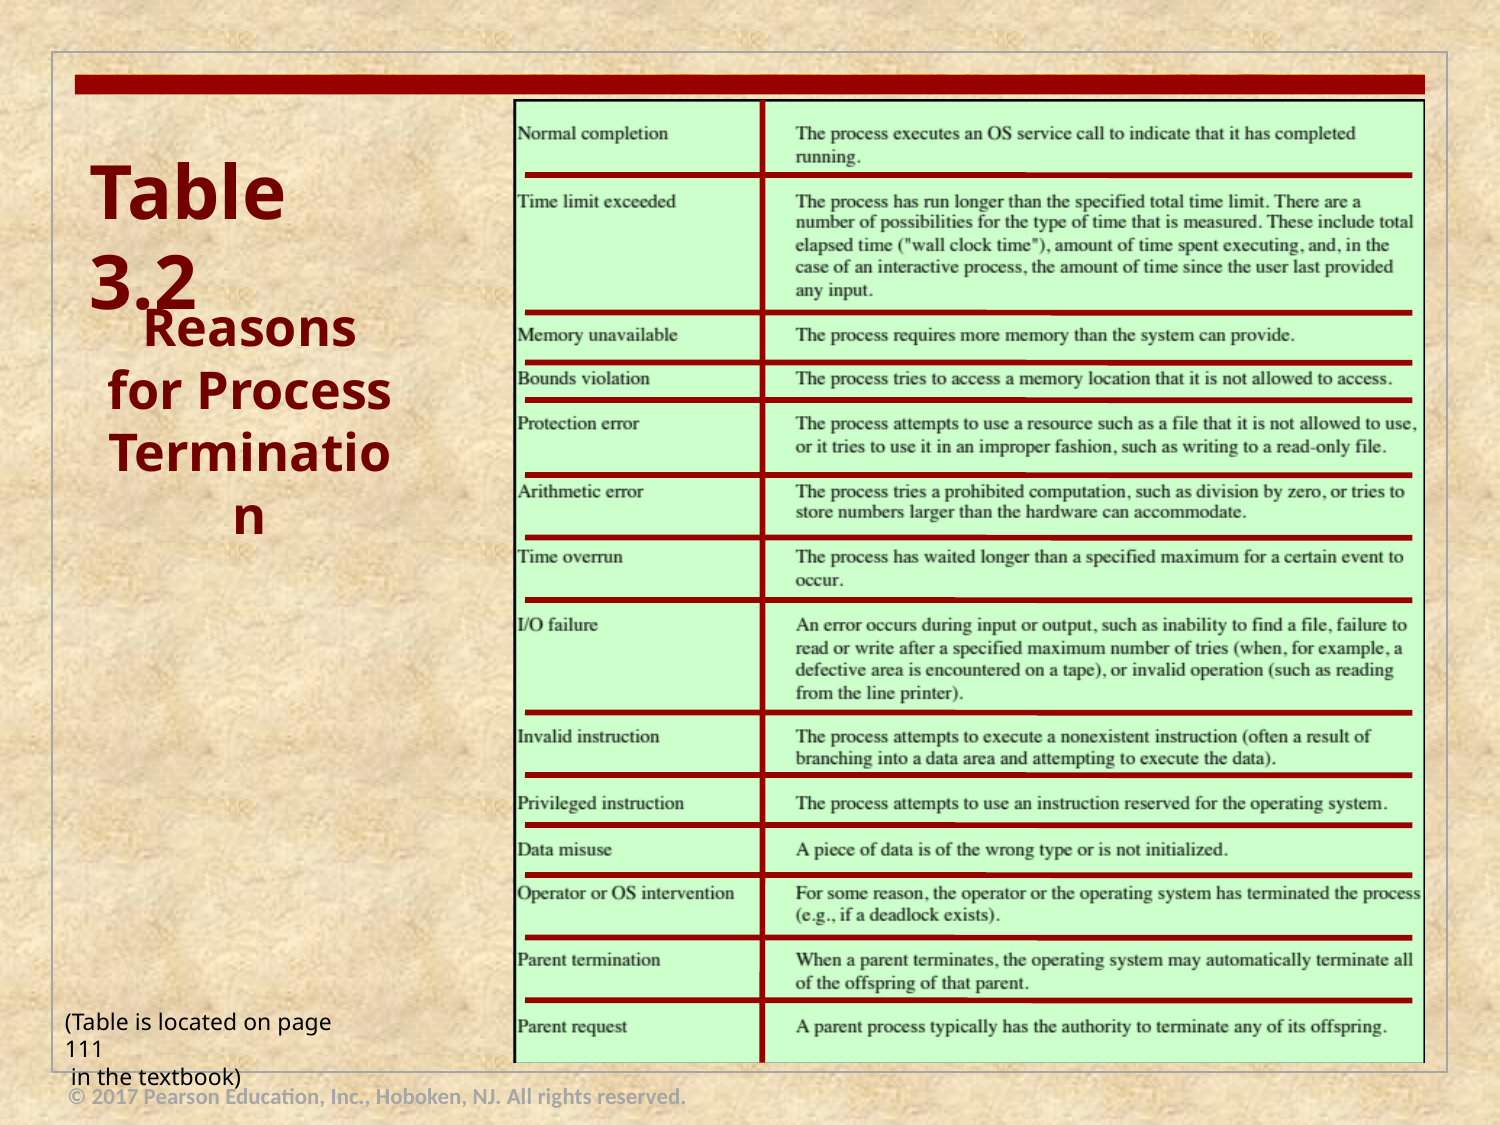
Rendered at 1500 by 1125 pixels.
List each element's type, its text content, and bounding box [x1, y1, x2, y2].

picture [0, 0, 1500, 1125]
text_box Reasons for Process Termination [87, 287, 413, 553]
text_box Table 3.2 [75, 137, 413, 423]
text_box (Table is located on page 111 in the textbook) [49, 999, 364, 1125]
picture [53, 53, 1446, 1071]
footer © 2017 Pearson Education, Inc., Hoboken, NJ. All rights reserved. [52, 1065, 875, 1125]
